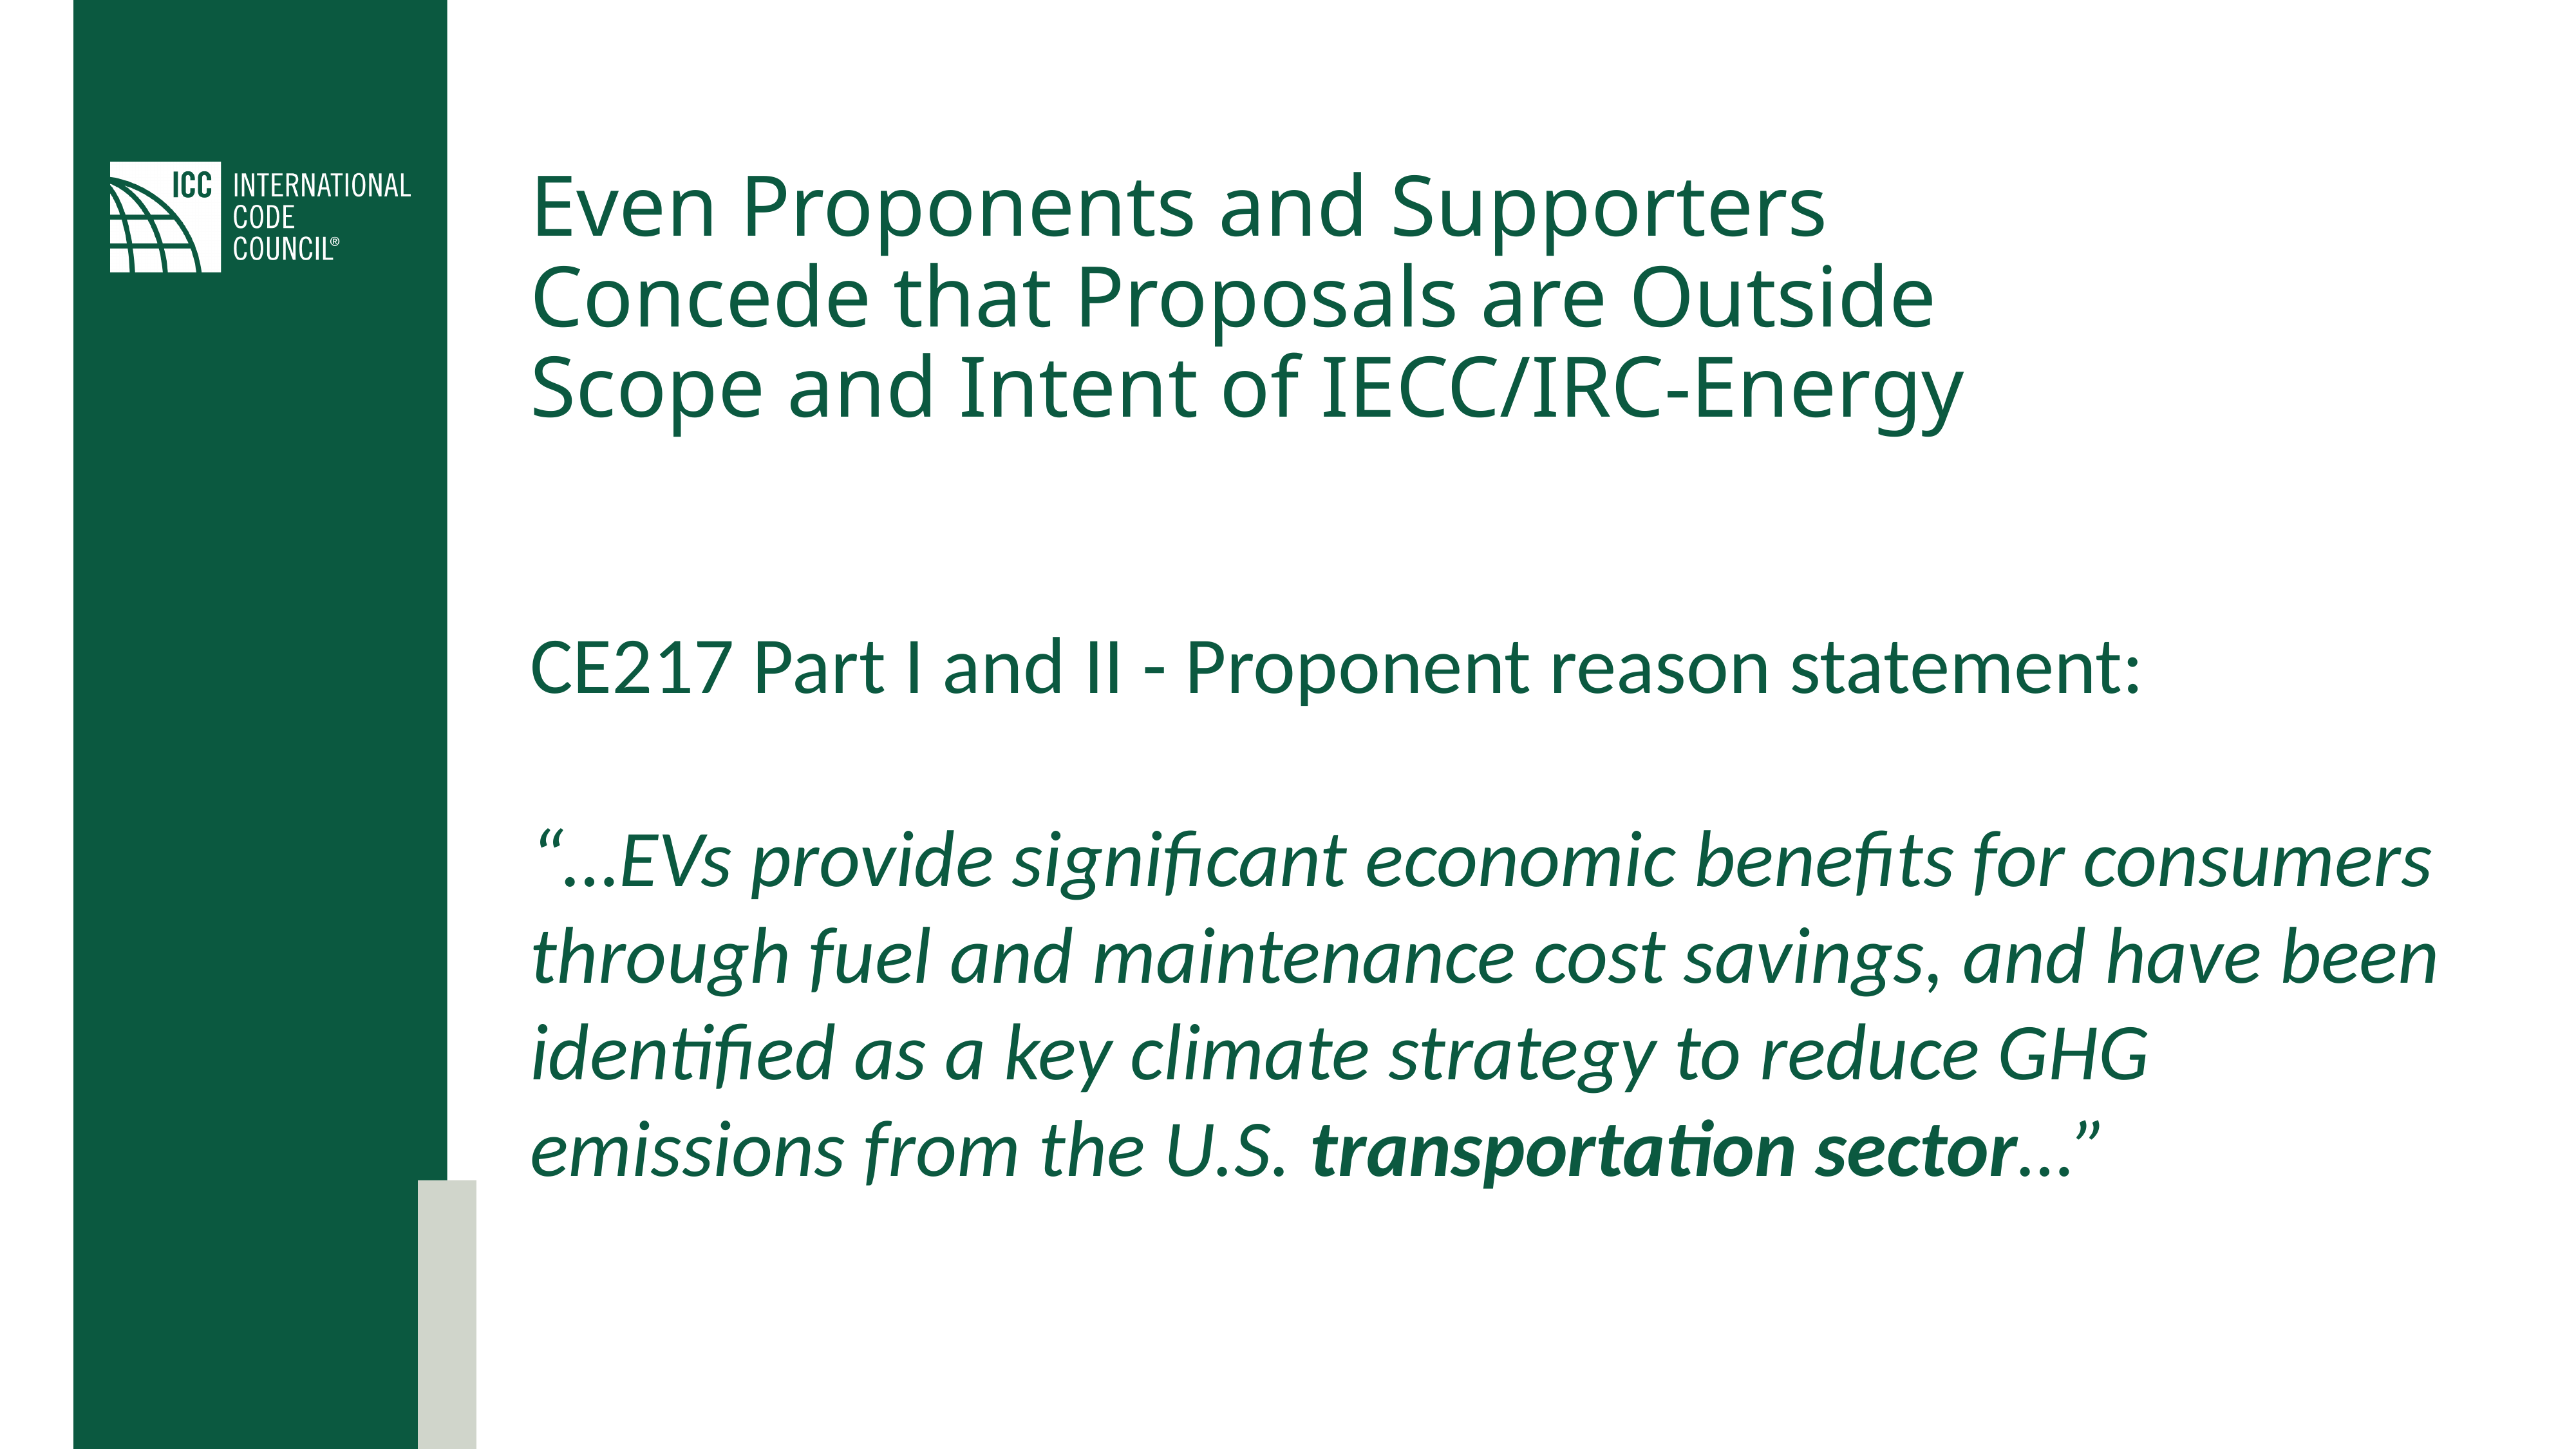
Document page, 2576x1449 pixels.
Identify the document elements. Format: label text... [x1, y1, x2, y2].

title Even Proponents and Supporters Concede that Proposals are Outside Scope and Intent of IECC/IRC-Energy [520, 131, 1997, 414]
picture [110, 162, 411, 272]
text_box CE217 Part I and II - Proponent reason statement: “…EVs provide significant economic benefits for consumers through fuel and maintenance cost savings, and have been identified as a key climate strategy to reduce GHG emissions from the U.S. transportation sector…” [520, 414, 2482, 1339]
